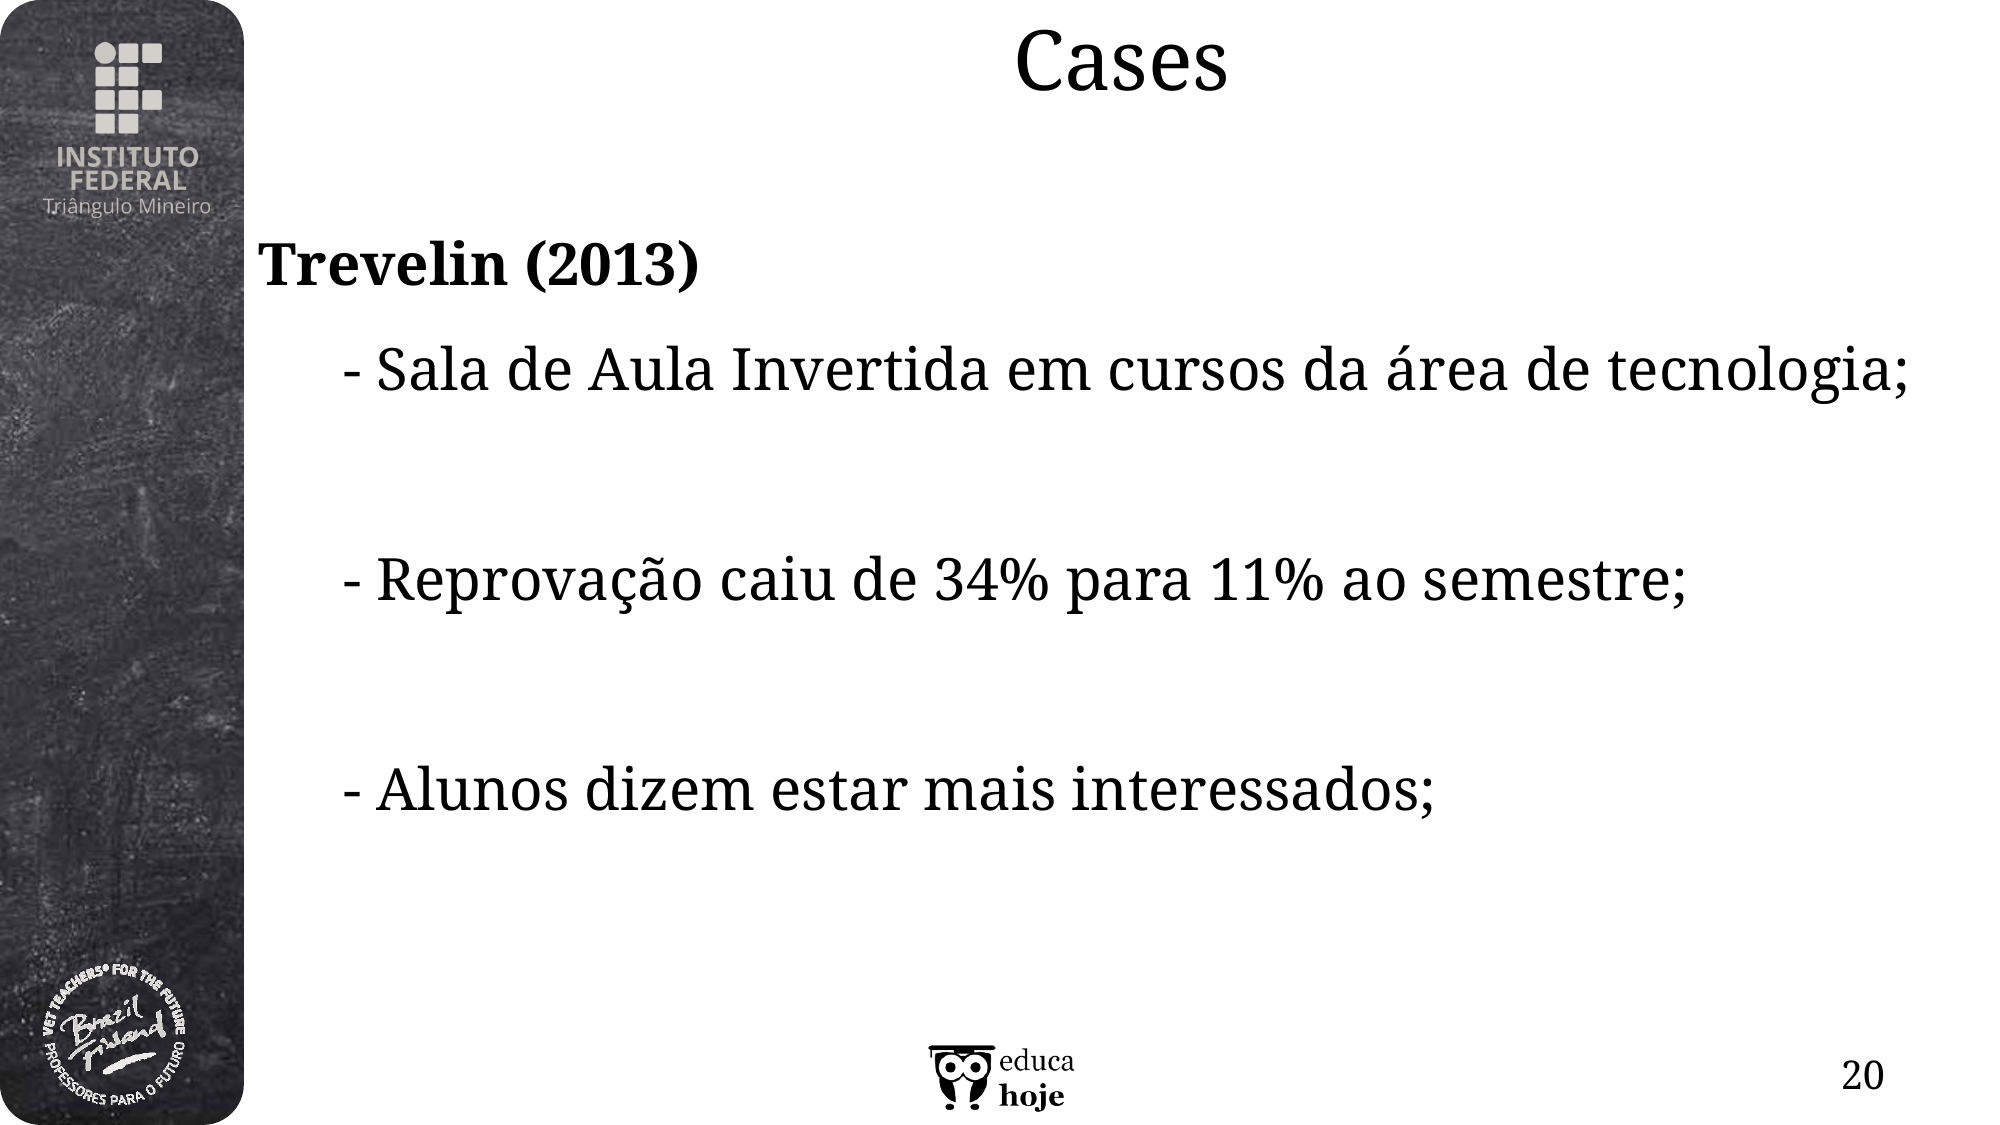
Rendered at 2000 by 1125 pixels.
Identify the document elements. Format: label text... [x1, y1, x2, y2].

slide_number 20 [1433, 1042, 1900, 1103]
picture [42, 42, 210, 219]
picture [42, 963, 185, 1105]
picture [920, 999, 1080, 1125]
text_box Cases [243, 0, 2000, 184]
text_box Trevelin (2013) - Sala de Aula Invertida em cursos da área de tecnologia; - Reprovação caiu de 34% para 11% ao semestre; - Alunos dizem estar mais interessados; [243, 184, 2000, 1039]
text_box [0, 0, 246, 1125]
